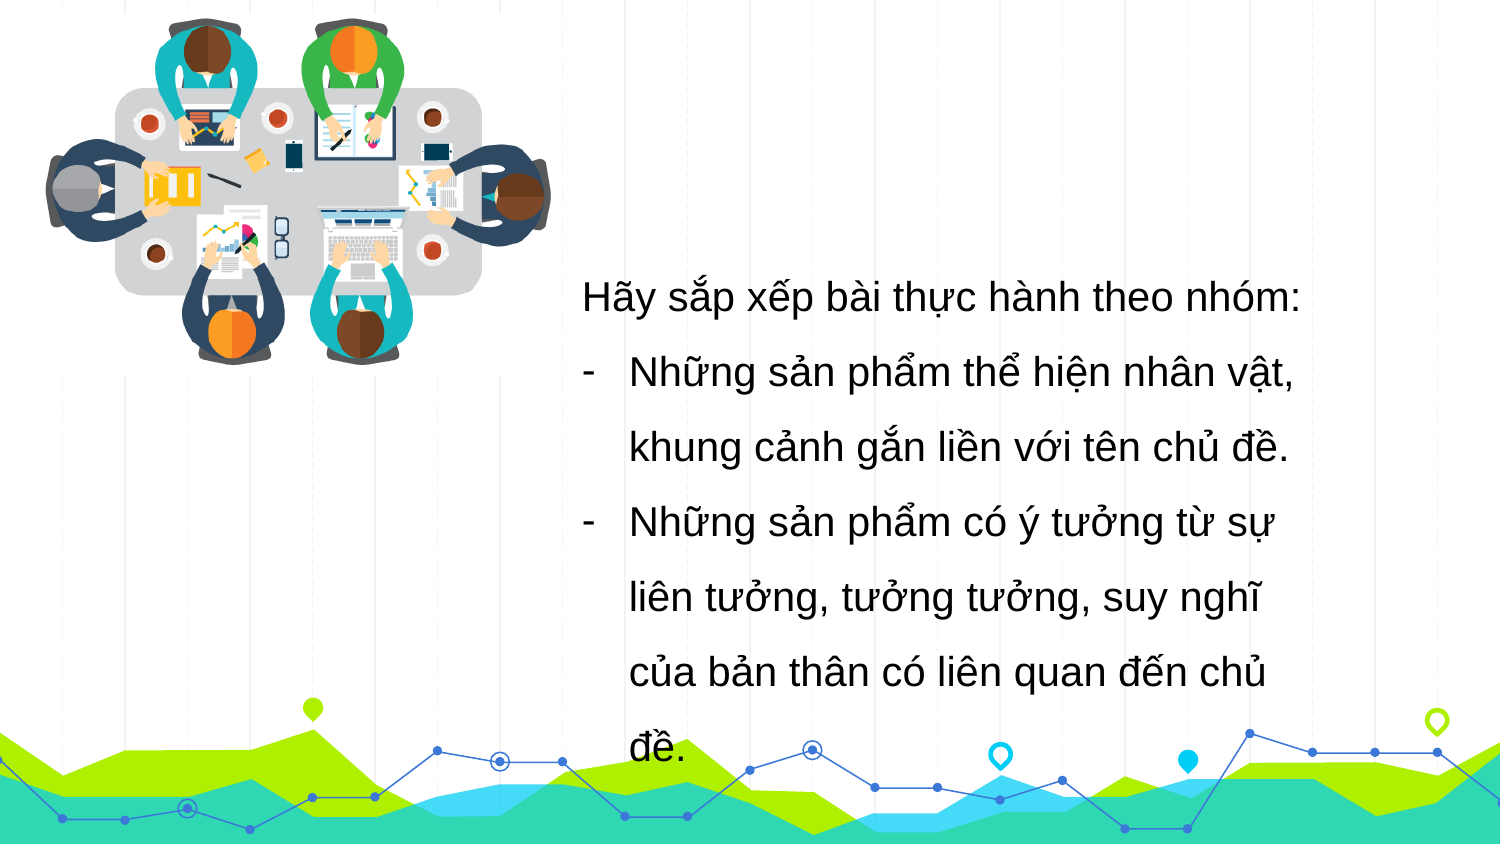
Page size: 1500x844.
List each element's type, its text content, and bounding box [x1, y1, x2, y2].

picture [42, 14, 557, 376]
text_box Hãy sắp xếp bài thực hành theo nhóm: Những sản phẩm thể hiện nhân vật, khung cảnh gắn liền với tên chủ đề. Những sản phẩm có ý tưởng từ sự liên tưởng, tưởng tưởng, suy nghĩ của bản thân có liên quan đến chủ đề. [567, 237, 1351, 778]
